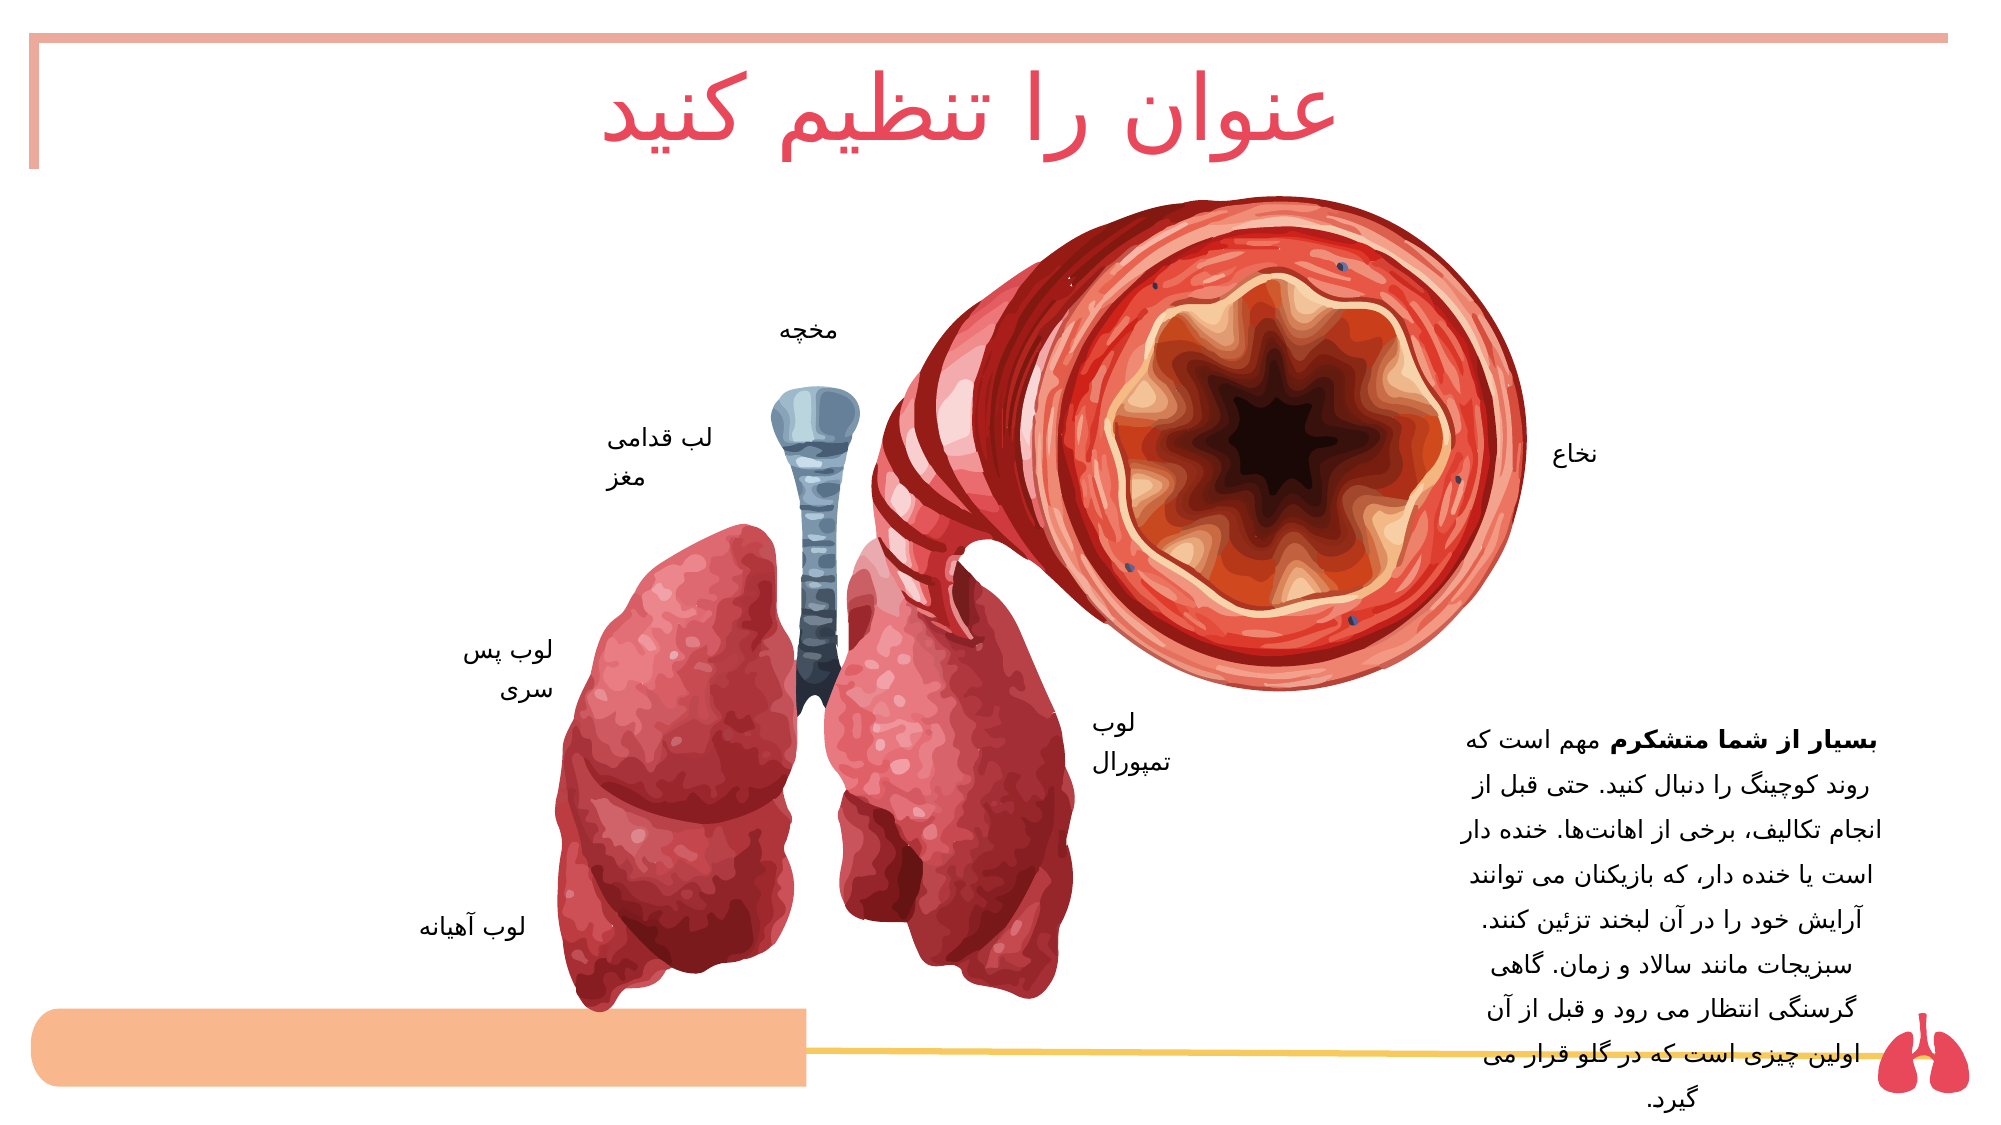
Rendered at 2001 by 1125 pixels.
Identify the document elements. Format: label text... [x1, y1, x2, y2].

text_box لوب آهیانه [383, 901, 527, 940]
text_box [554, 191, 1543, 1016]
text_box لوب پس سری [410, 624, 554, 703]
title عنوان را تنظیم کنید [237, 53, 1708, 170]
text_box نخاع [1543, 428, 1681, 468]
text_box بسیار از شما متشکرم مهم است که روند کوچینگ را دنبال کنید. حتی قبل از انجام تکالیف، برخی از اهانت‌ها. خنده دار است یا خنده دار، که بازیکنان می توانند آرایش خود را در آن لبخند تزئین کنند. سبزیجات مانند سالاد و زمان. گاهی گرسنگی انتظار می رود و قبل از آن اولین چیزی است که در گلو قرار می گیرد. [1446, 701, 1898, 1121]
